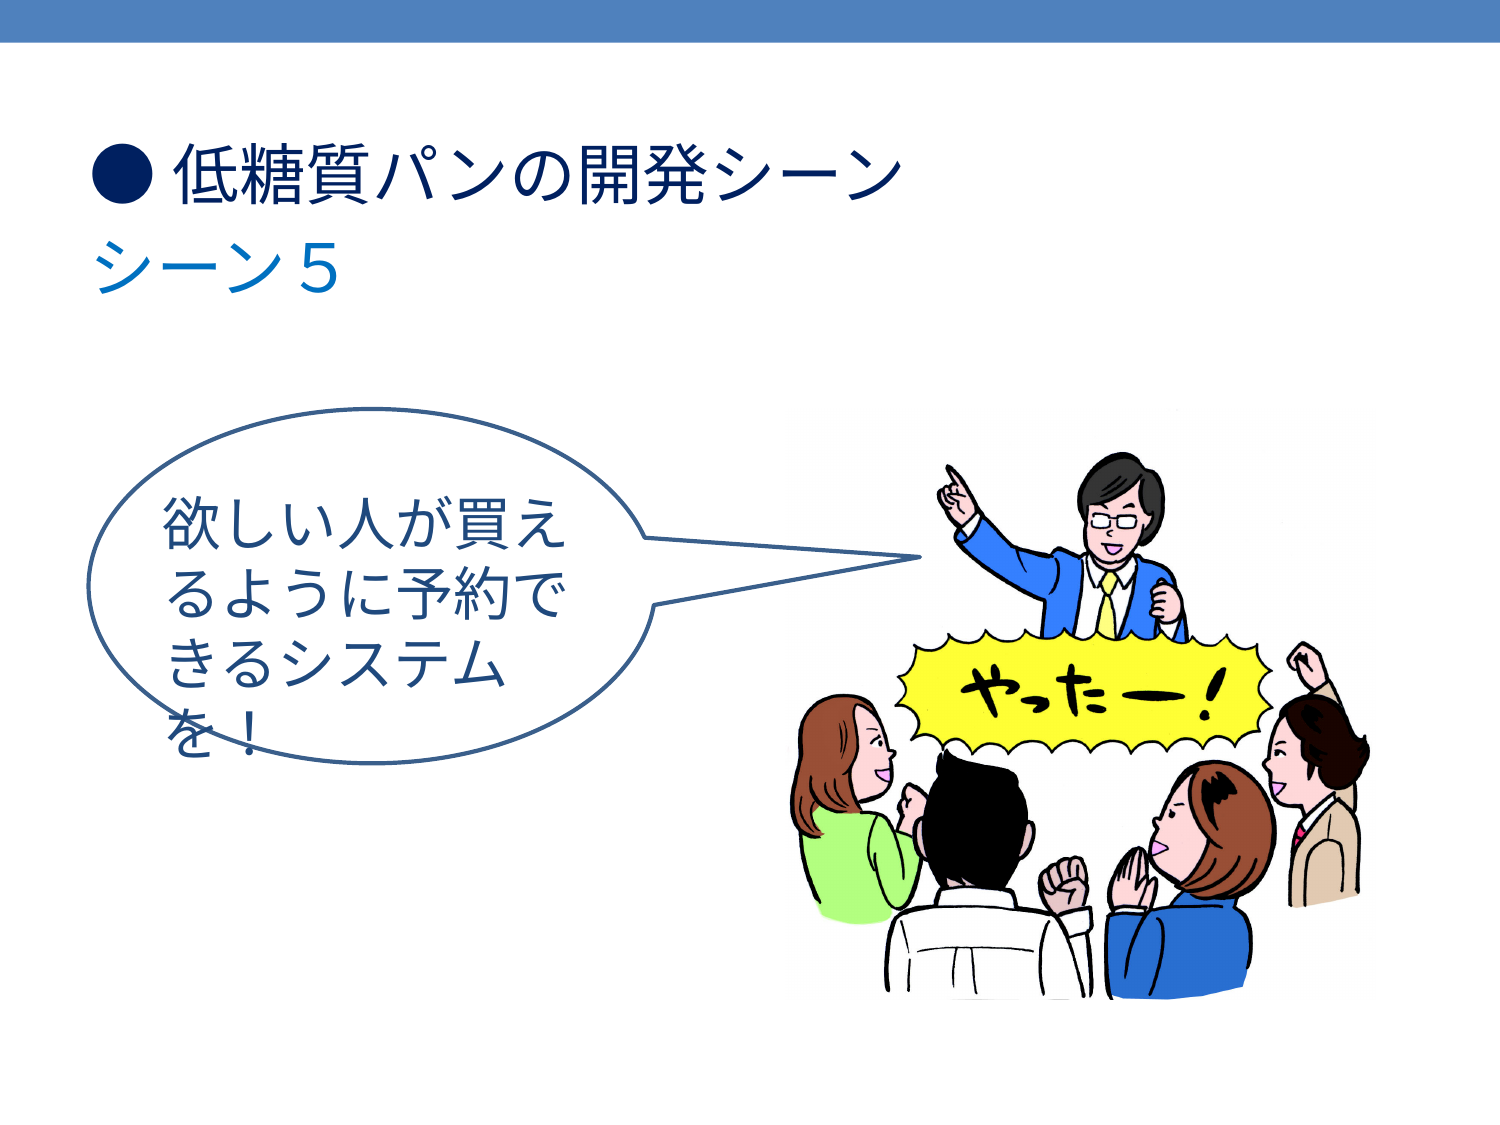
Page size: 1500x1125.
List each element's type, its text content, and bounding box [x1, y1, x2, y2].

picture [785, 408, 1377, 1000]
text_box [0, 0, 1500, 45]
text_box ●低糖質パンの開発シーン シーン５ [75, 125, 1459, 1106]
